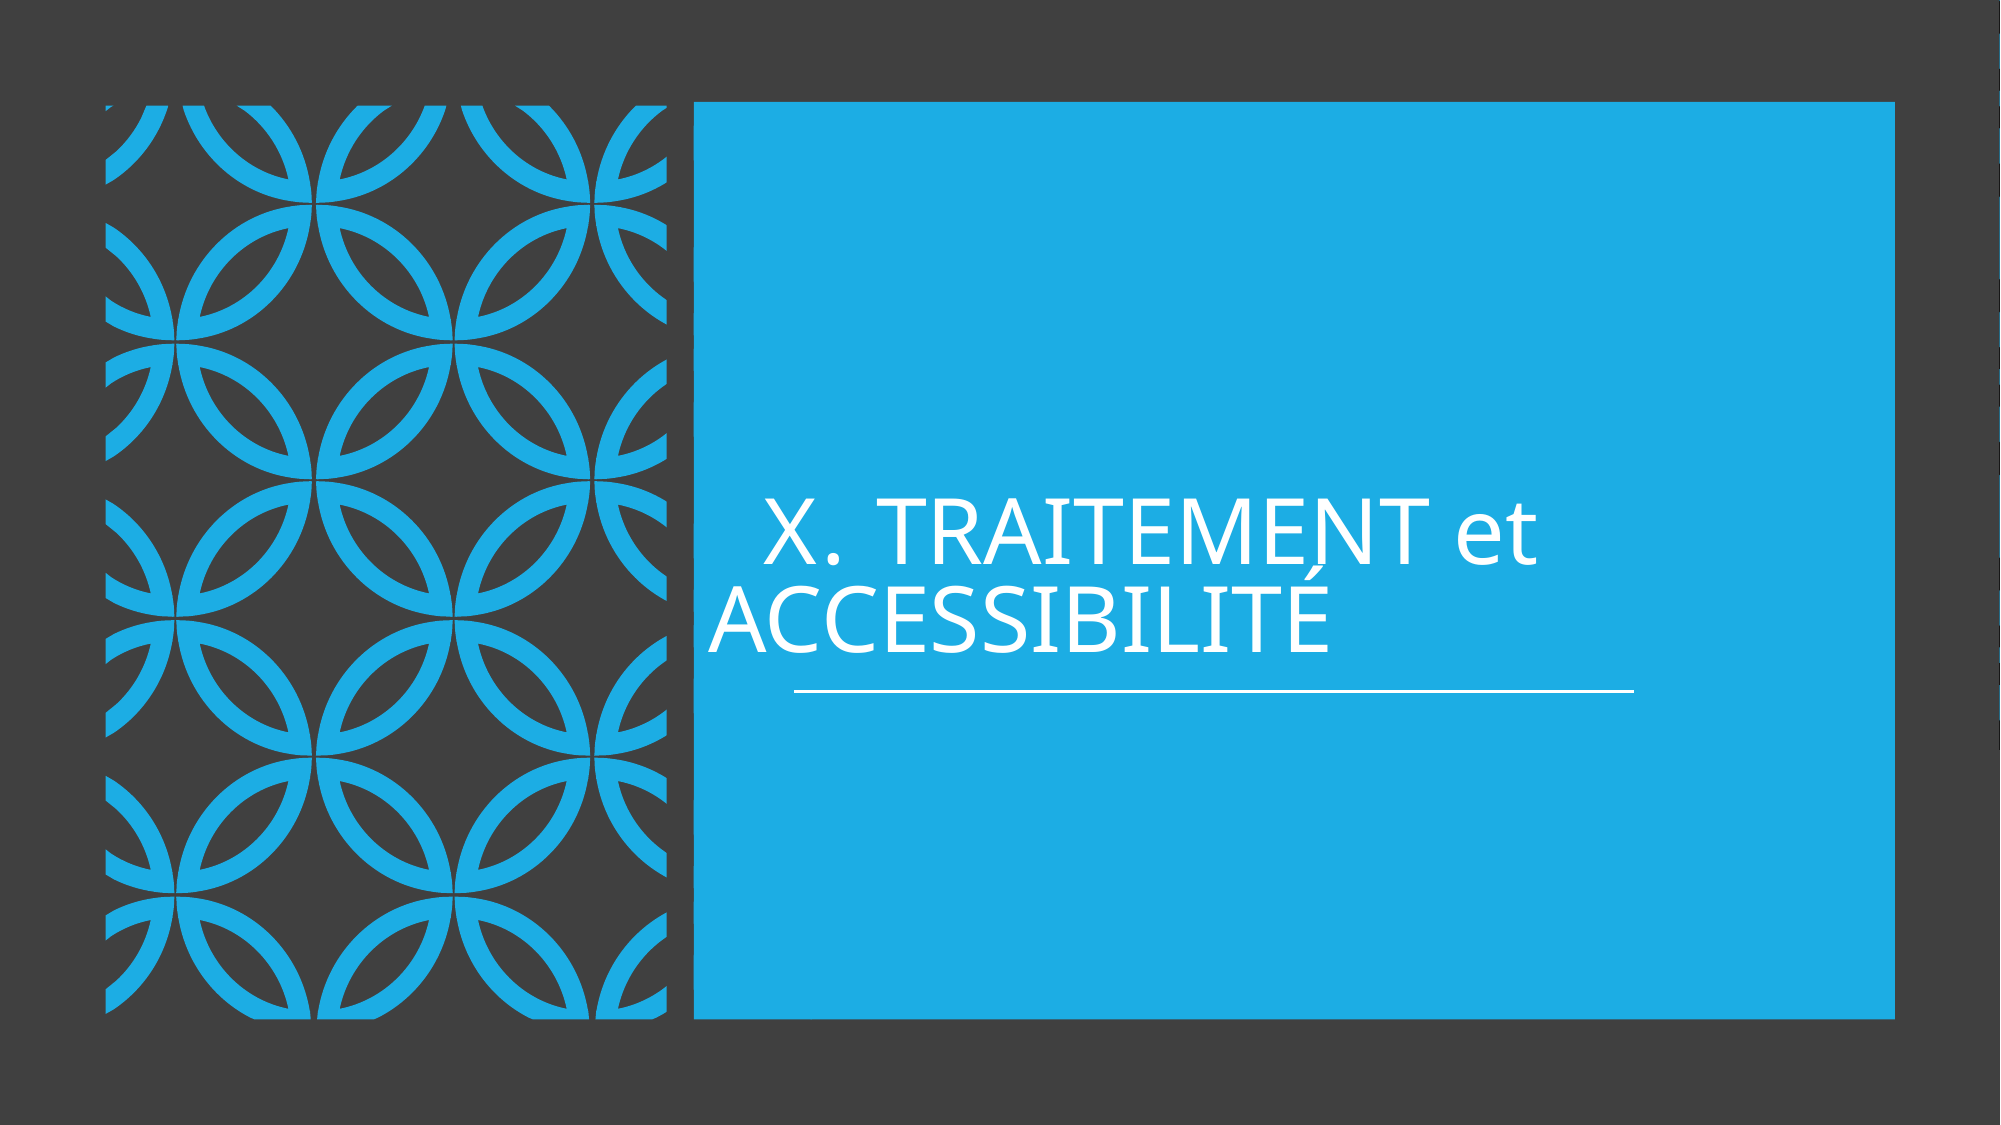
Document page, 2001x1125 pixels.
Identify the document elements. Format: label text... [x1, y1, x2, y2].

text_box [695, 0, 2000, 1125]
text_box [695, 101, 1896, 1021]
text_box [104, 104, 665, 1021]
text_box [665, 0, 695, 1125]
text_box [0, 0, 665, 1125]
text_box x. TRAITEMENT et ACCESSIBILITÉ [695, 181, 1864, 678]
